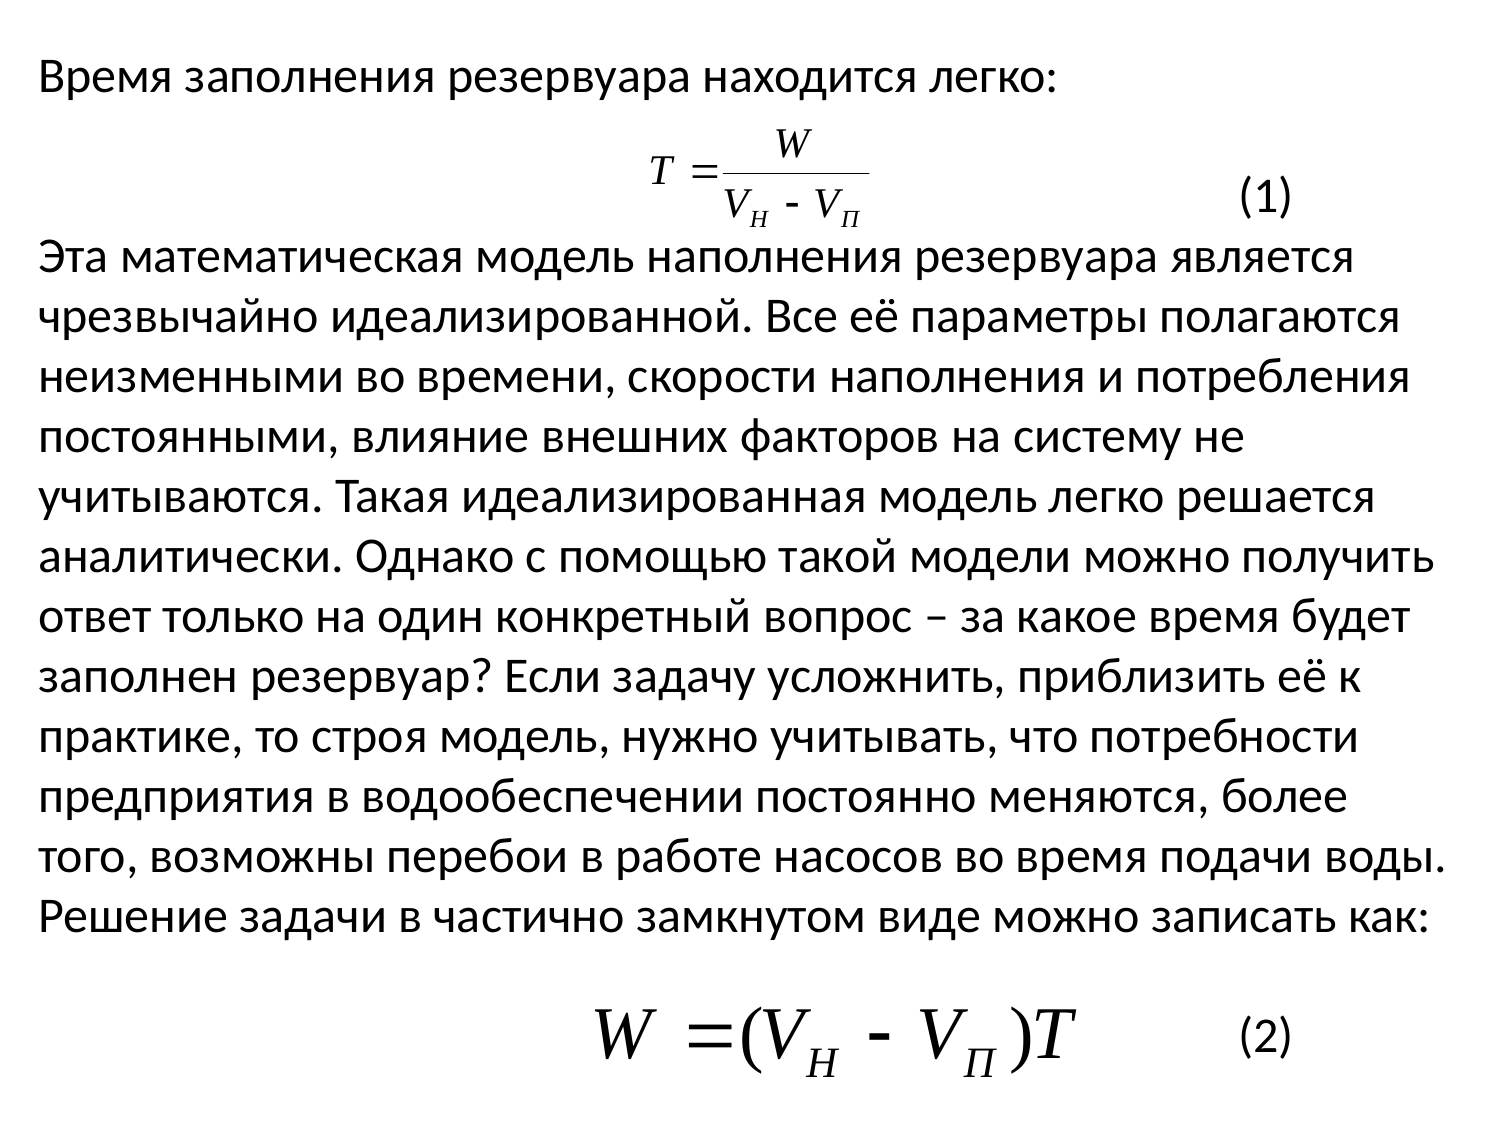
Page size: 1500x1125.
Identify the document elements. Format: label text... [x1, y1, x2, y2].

text_box Время заполнения резервуара находится легко: (1) Эта математическая модель наполнения резервуара является чрезвычайно идеализированной. Все её параметры полагаются неизменными во времени, скорости наполнения и потребления постоянными, влияние внешних факторов на систему не учитываются. Такая идеализированная модель легко решается аналитически. Однако с помощью такой модели можно получить ответ только на один конкретный вопрос – за какое время будет заполнен резервуар? Если задачу усложнить, приблизить её к практике, то строя модель, нужно учитывать, что потребности предприятия в водообеспечении постоянно меняются, более того, возможны перебои в работе насосов во время подачи воды. Решение задачи в частично замкнутом виде можно записать как: (2) [23, 35, 1465, 1070]
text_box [644, 116, 880, 238]
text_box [585, 984, 1096, 1091]
